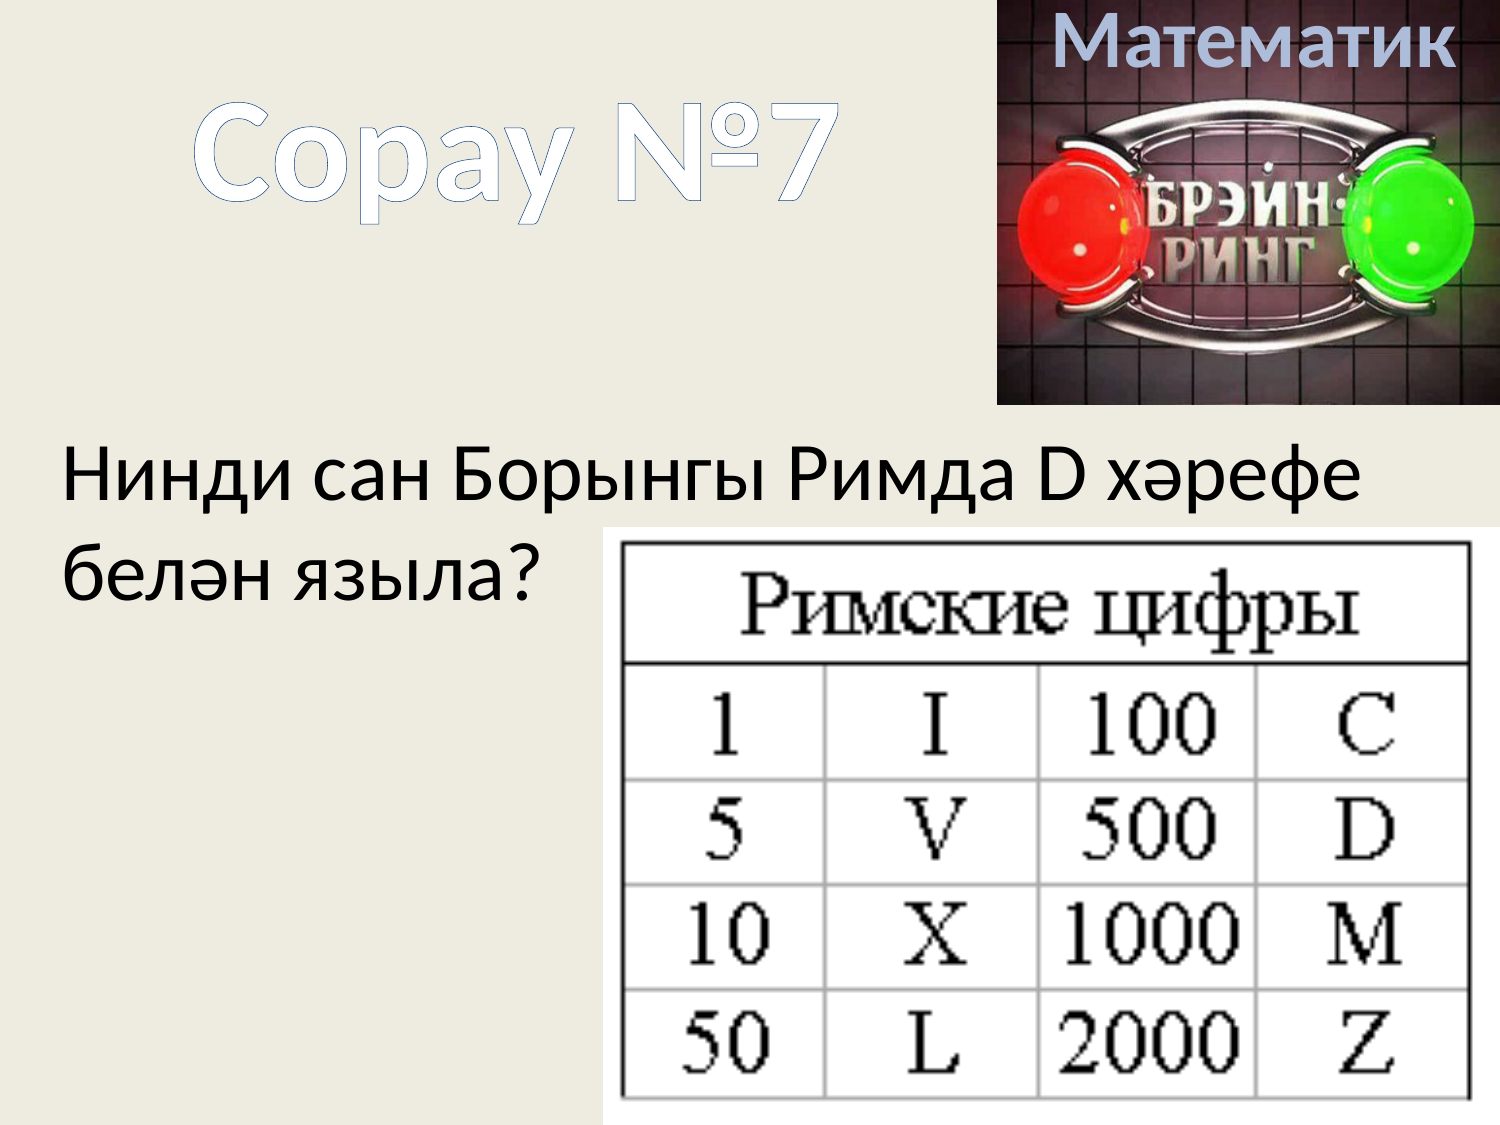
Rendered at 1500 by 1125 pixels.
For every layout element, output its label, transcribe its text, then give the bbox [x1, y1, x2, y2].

title Сорау №7 [0, 46, 908, 235]
picture [603, 527, 1500, 1125]
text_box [913, 0, 1500, 405]
text_box Нинди сан Борынгы Римда D хәрефе белән языла? [46, 410, 1418, 625]
